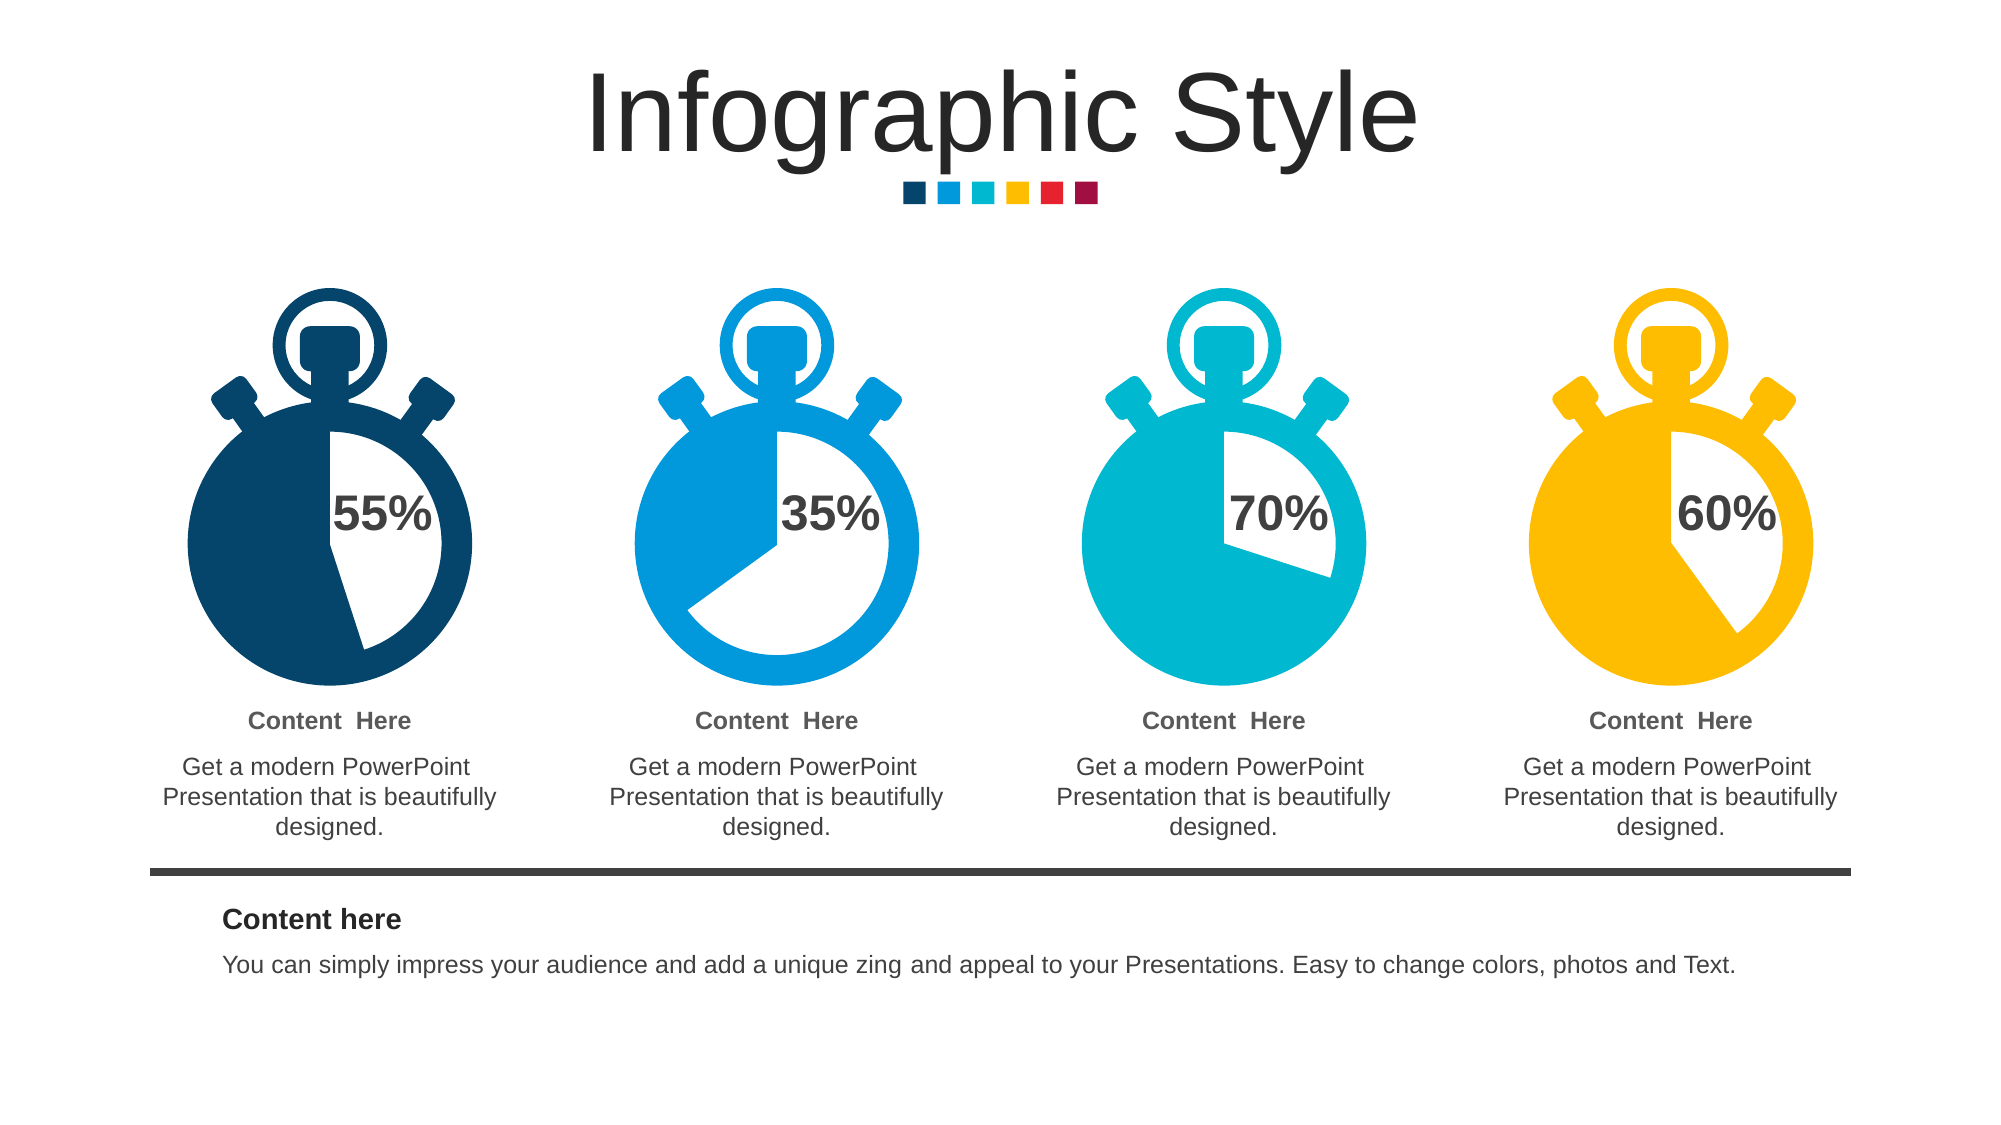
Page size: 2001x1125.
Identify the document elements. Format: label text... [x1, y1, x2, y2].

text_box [1032, 696, 1416, 850]
chart [650, 419, 904, 671]
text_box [584, 696, 969, 850]
chart [1544, 417, 1798, 669]
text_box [1479, 696, 1863, 850]
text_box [634, 287, 920, 686]
chart [203, 418, 457, 670]
text_box You can simply impress your audience and add a unique zing and appeal to your Presentations. Easy to change colors, photos and Text. [207, 940, 1793, 986]
chart [1097, 417, 1351, 669]
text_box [187, 287, 473, 686]
list Infographic Style [53, 55, 1952, 175]
text_box [149, 867, 1852, 877]
text_box Content here [207, 893, 522, 940]
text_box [137, 696, 522, 850]
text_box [1528, 287, 1814, 686]
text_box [1081, 287, 1367, 686]
